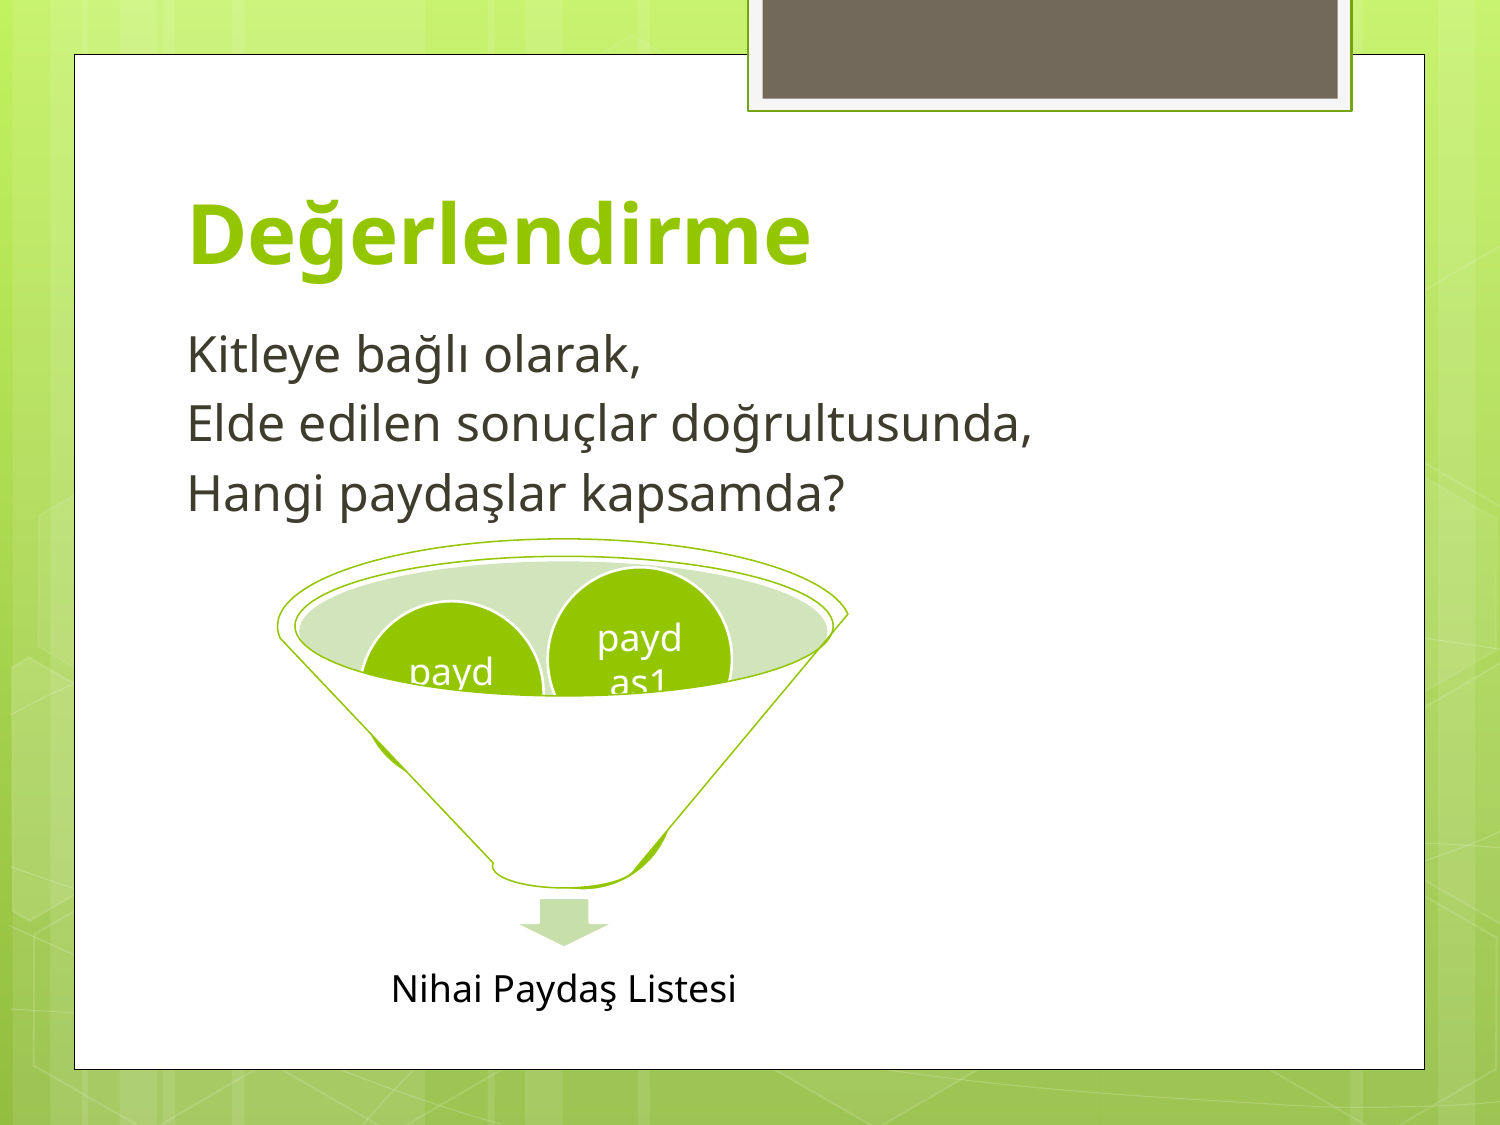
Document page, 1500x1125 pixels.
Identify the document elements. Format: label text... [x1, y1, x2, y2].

title Değerlendirme [171, 101, 1324, 290]
list Kitleye bağlı olarak, Elde edilen sonuçlar doğrultusunda, Hangi paydaşlar kapsamda? [171, 314, 1283, 1035]
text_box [277, 538, 1097, 1038]
